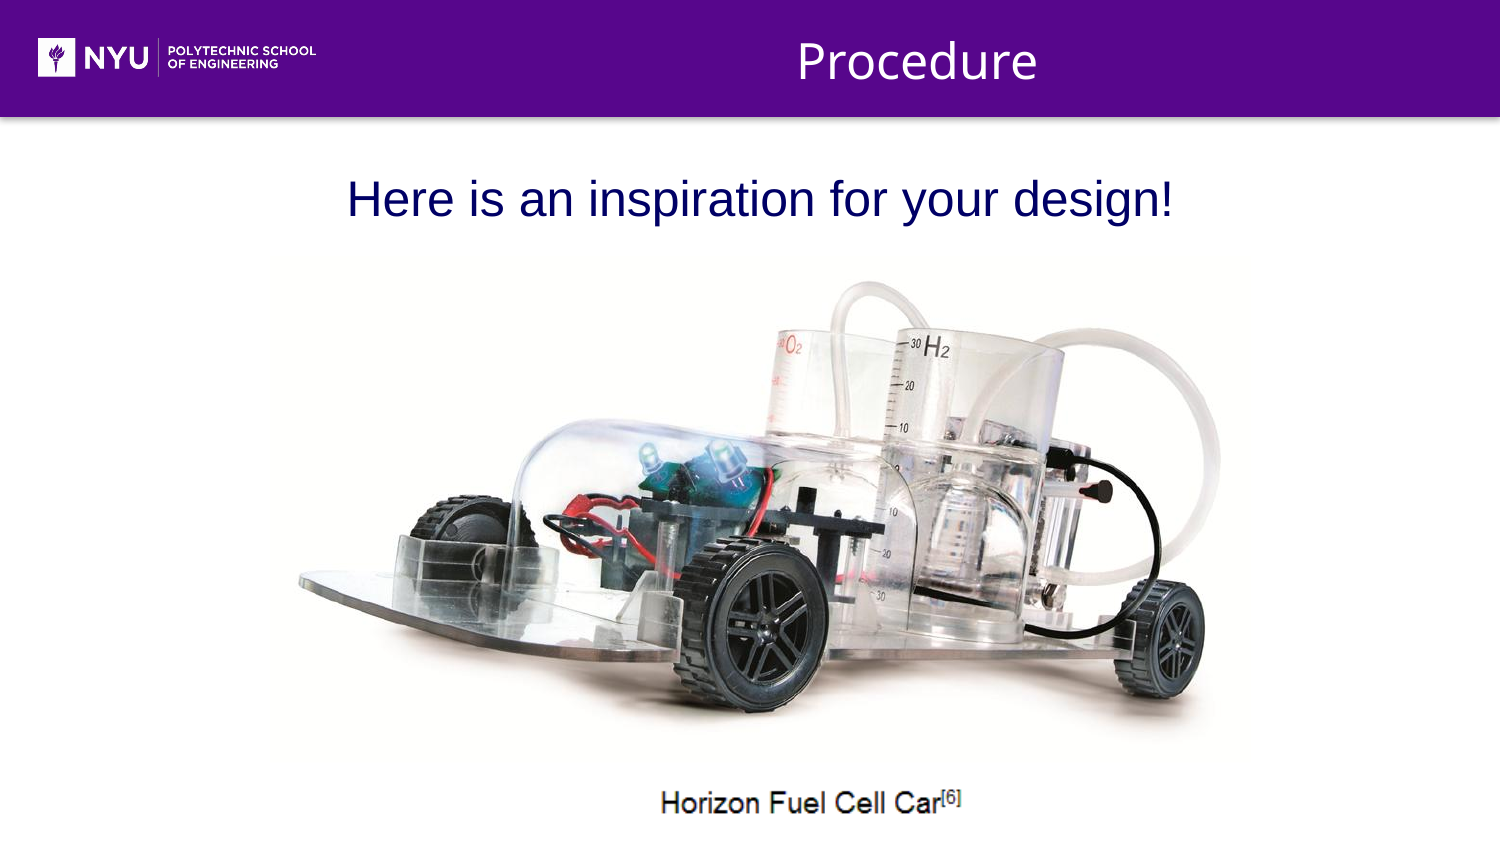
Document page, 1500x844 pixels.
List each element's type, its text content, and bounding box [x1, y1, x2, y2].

list Procedure [372, 37, 1463, 81]
picture [38, 38, 316, 77]
picture [270, 256, 1252, 764]
picture [640, 774, 1010, 839]
text_box Here is an inspiration for your design! [152, 159, 1369, 796]
